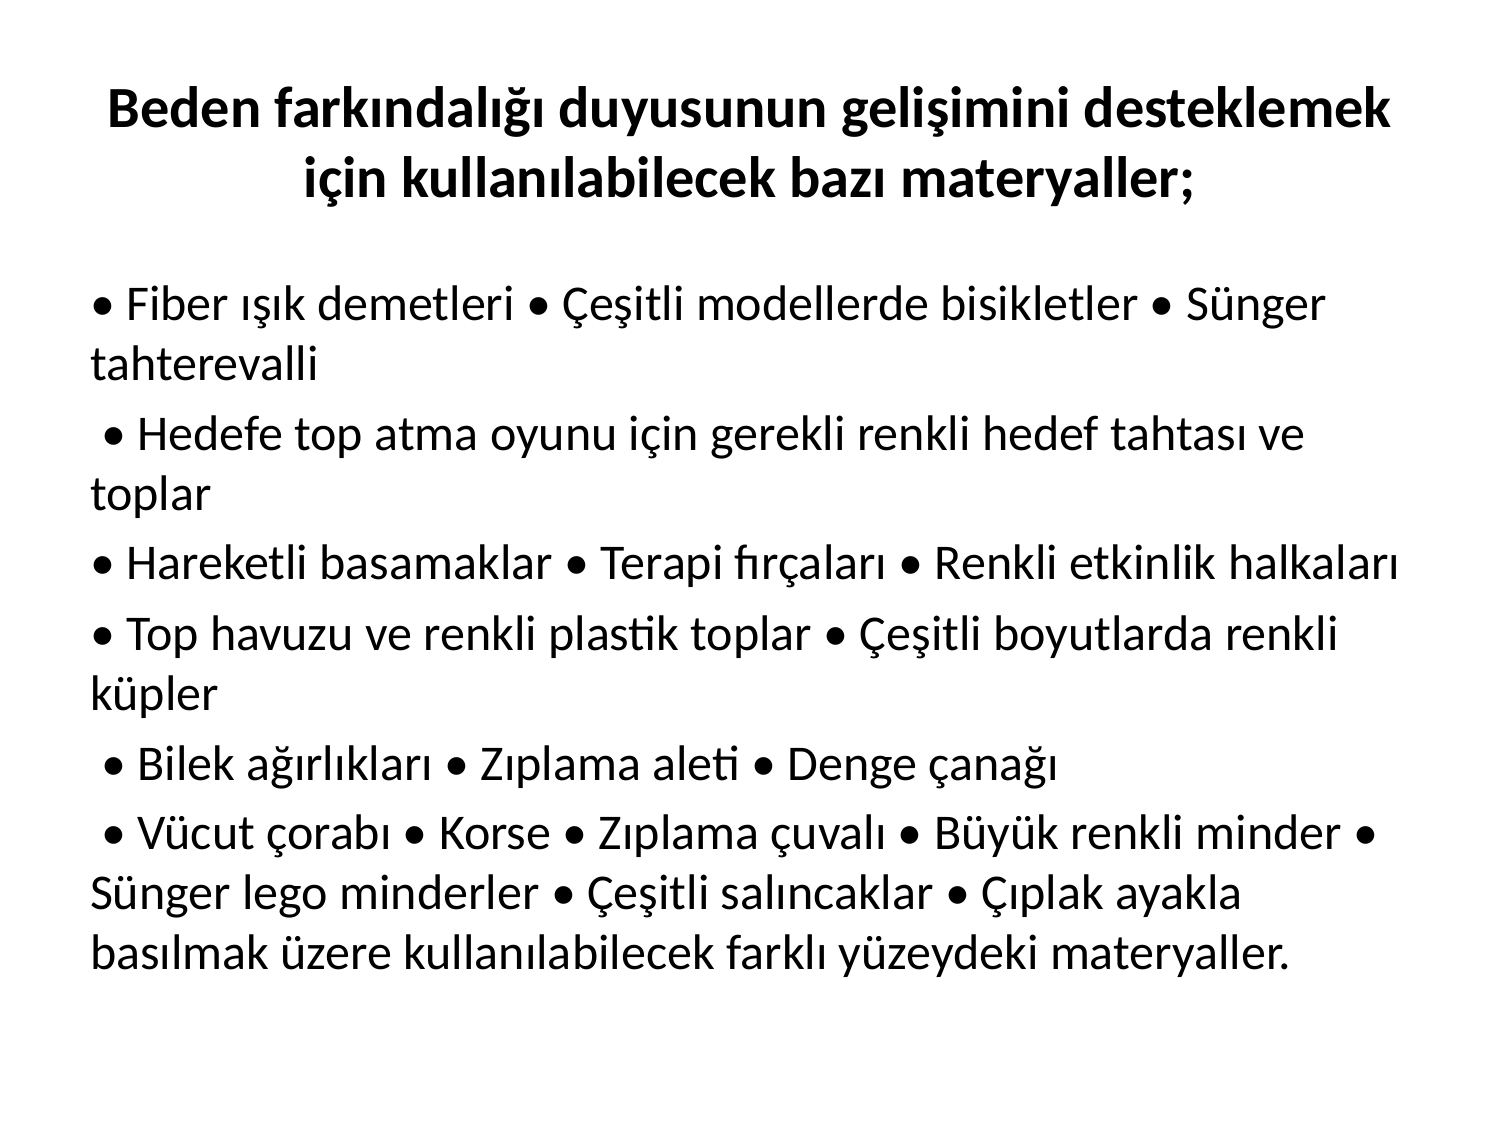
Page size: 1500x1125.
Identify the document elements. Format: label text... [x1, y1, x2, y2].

title Beden farkındalığı duyusunun gelişimini desteklemek için kullanılabilecek bazı materyaller; [75, 45, 1425, 233]
list • Fiber ışık demetleri • Çeşitli modellerde bisikletler • Sünger tahterevalli • Hedefe top atma oyunu için gerekli renkli hedef tahtası ve toplar • Hareketli basamaklar • Terapi fırçaları • Renkli etkinlik halkaları • Top havuzu ve renkli plastik toplar • Çeşitli boyutlarda renkli küpler • Bilek ağırlıkları • Zıplama aleti • Denge çanağı • Vücut çorabı • Korse • Zıplama çuvalı • Büyük renkli minder • Sünger lego minderler • Çeşitli salıncaklar • Çıplak ayakla basılmak üzere kullanılabilecek farklı yüzeydeki materyaller. [75, 262, 1425, 1005]
